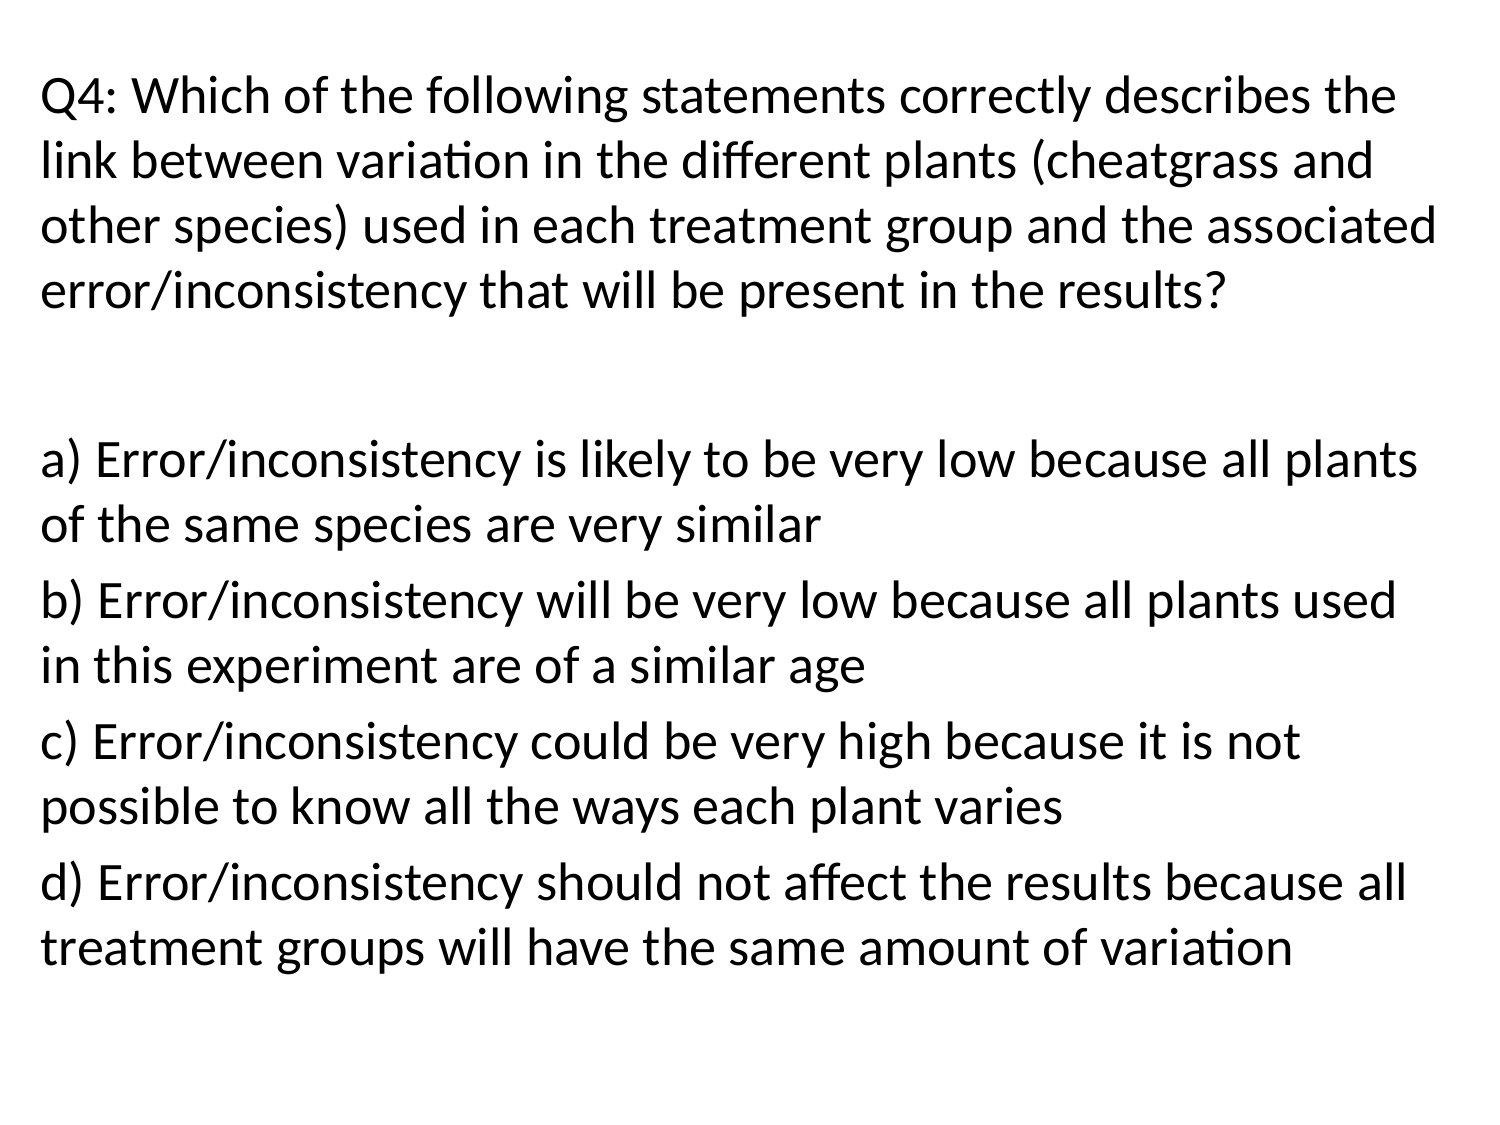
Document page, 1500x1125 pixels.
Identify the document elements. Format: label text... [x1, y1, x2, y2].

list Q4: Which of the following statements correctly describes the link between variation in the different plants (cheatgrass and other species) used in each treatment group and the associated error/inconsistency that will be present in the results? a) Error/inconsistency is likely to be very low because all plants of the same species are very similar b) Error/inconsistency will be very low because all plants used in this experiment are of a similar age c) Error/inconsistency could be very high because it is not possible to know all the ways each plant varies d) Error/inconsistency should not affect the results because all treatment groups will have the same amount of variation [25, 51, 1466, 1073]
